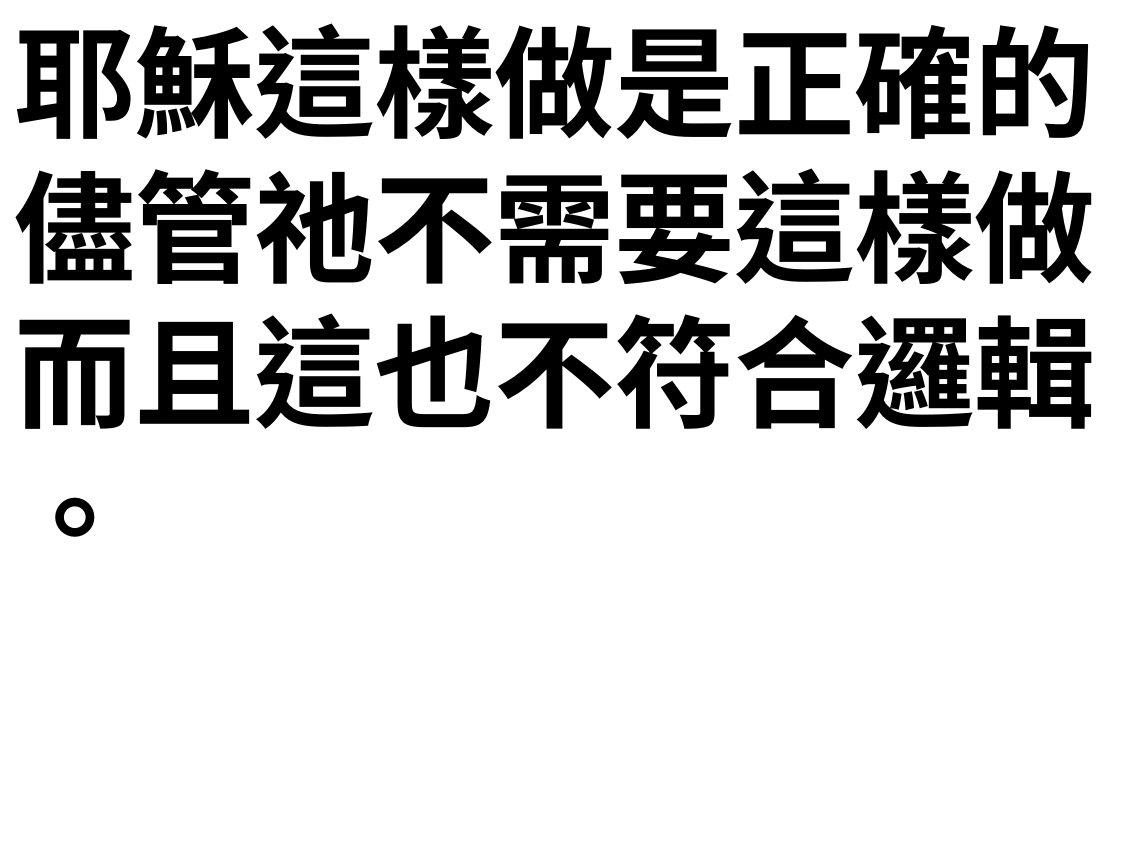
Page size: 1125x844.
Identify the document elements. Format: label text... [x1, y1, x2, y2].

text_box 耶穌這樣做是正確的,儘管祂不需要這樣做,而且這也不符合邏輯 。 [0, 0, 1125, 595]
